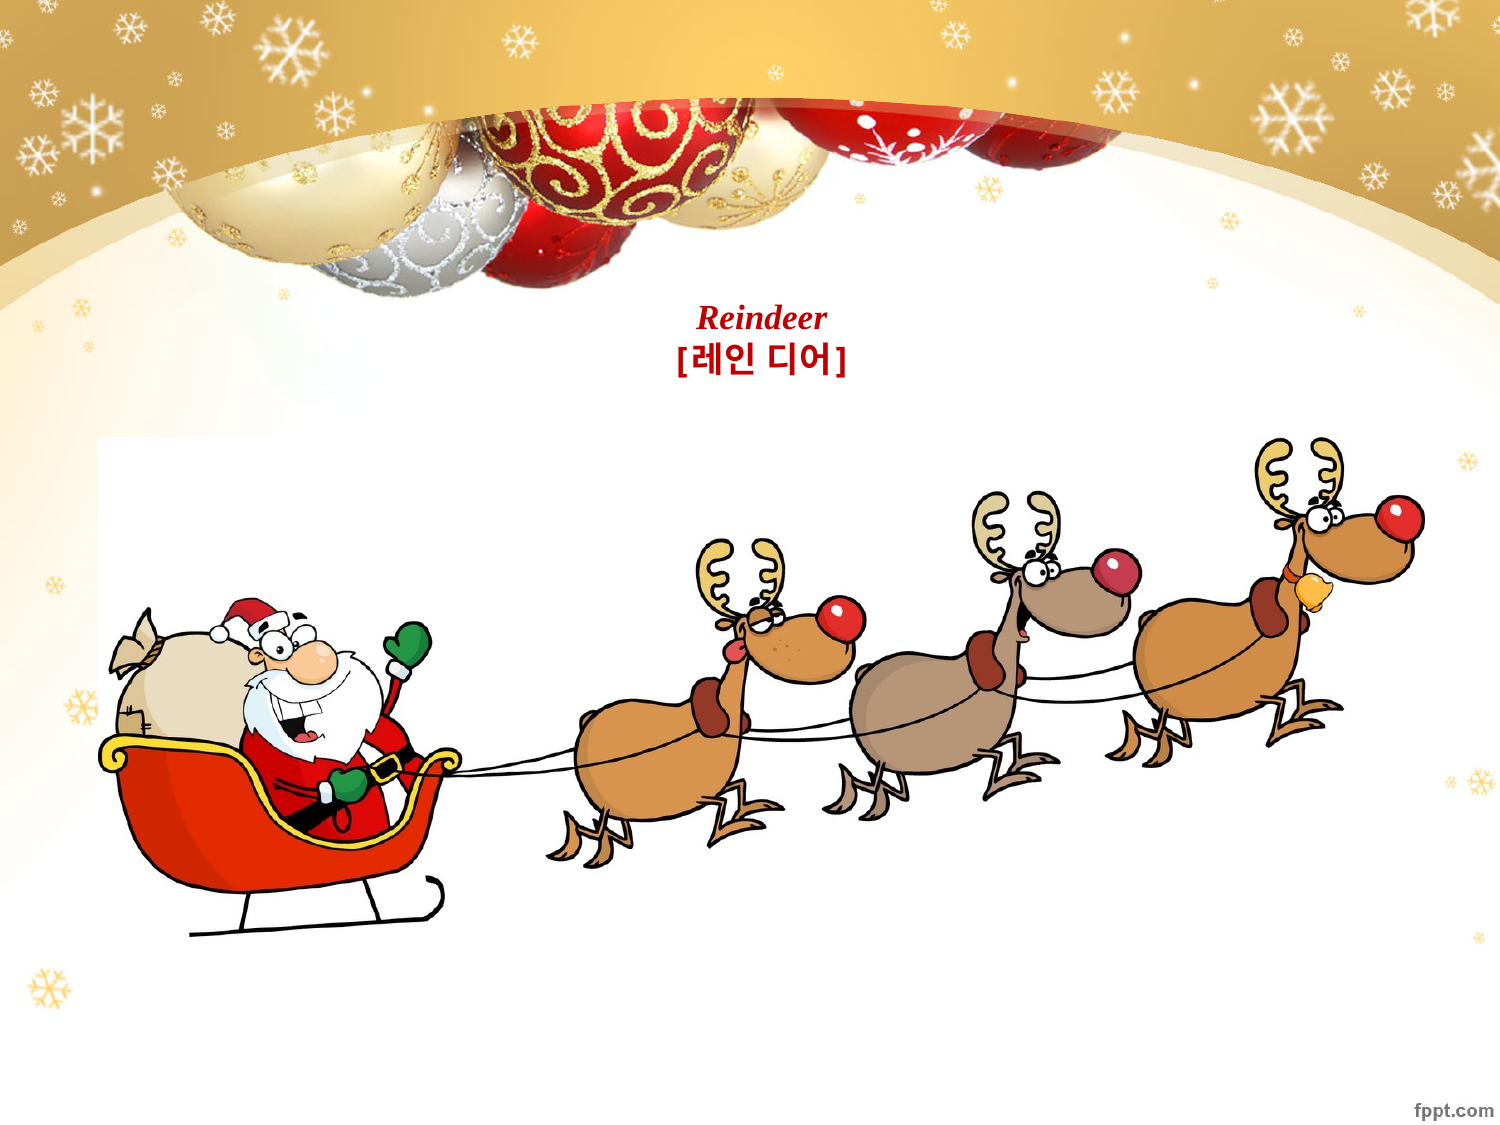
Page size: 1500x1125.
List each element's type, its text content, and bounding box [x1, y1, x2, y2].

title Reindeer [레인 디어] [436, 286, 1088, 388]
picture [0, 0, 1500, 1125]
